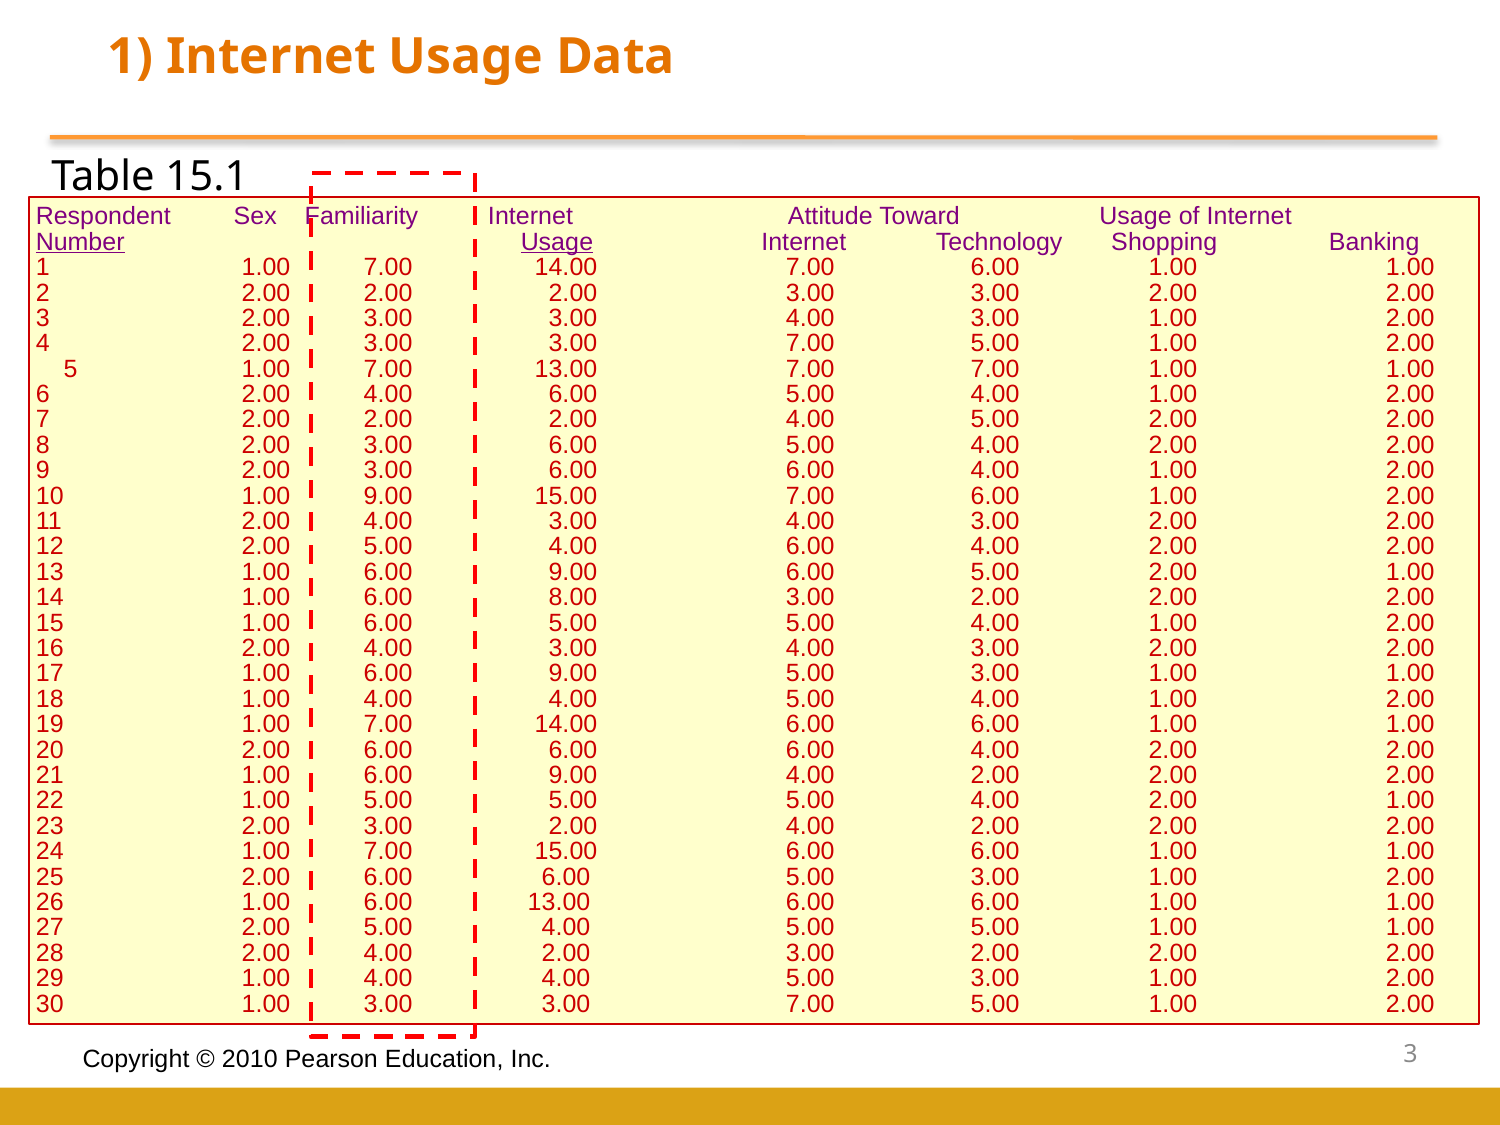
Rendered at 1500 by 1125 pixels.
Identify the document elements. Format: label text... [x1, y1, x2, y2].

text_box [310, 1015, 475, 1037]
slide_number 3 [1391, 1031, 1426, 1079]
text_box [28, 141, 1479, 1015]
title 1) Internet Usage Data [99, 16, 1379, 141]
